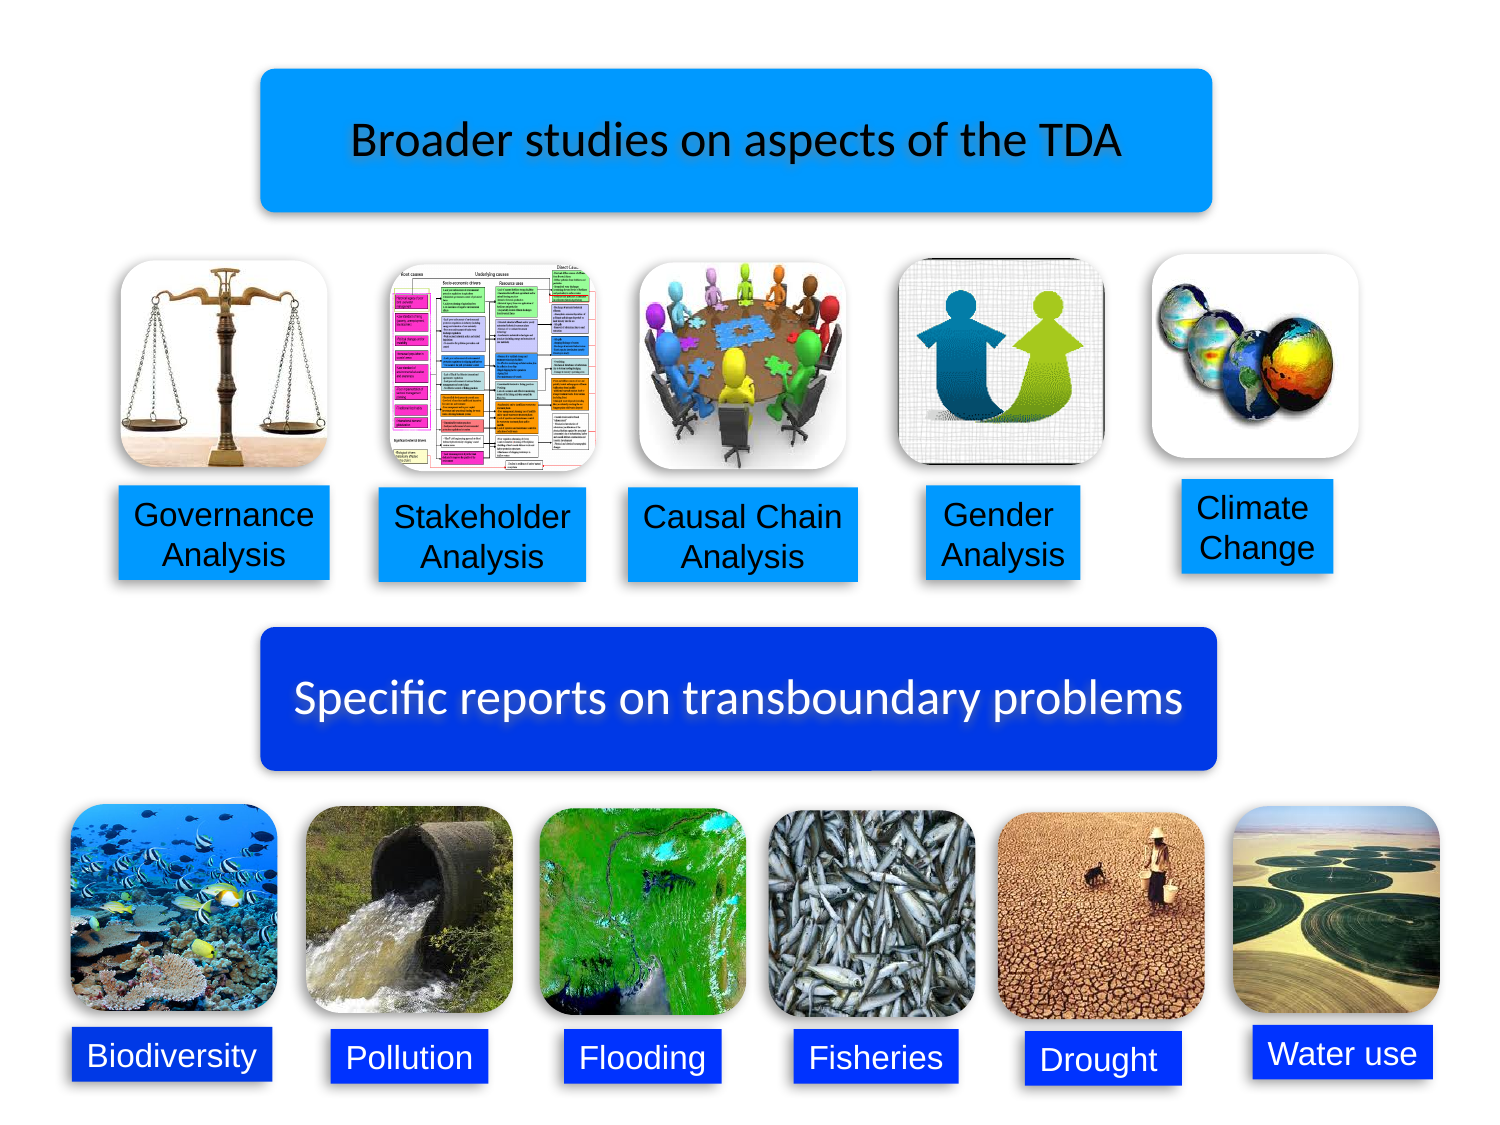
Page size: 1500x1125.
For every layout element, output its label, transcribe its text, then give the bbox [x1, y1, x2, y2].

picture [997, 811, 1206, 1020]
text_box Water use [1252, 1024, 1433, 1080]
text_box Gender Analysis [926, 485, 1081, 580]
text_box Biodiversity [71, 1026, 273, 1082]
text_box Fisheries [793, 1029, 959, 1084]
text_box Governance Analysis [118, 485, 330, 580]
picture [389, 263, 598, 472]
text_box [0, 16, 1500, 284]
picture [70, 803, 278, 1012]
text_box Causal Chain Analysis [628, 487, 858, 582]
picture [538, 807, 747, 1016]
text_box Stakeholder Analysis [378, 487, 587, 582]
text_box Climate Change [1181, 479, 1334, 574]
picture [638, 261, 847, 470]
text_box Flooding [564, 1029, 722, 1084]
text_box Pollution [330, 1029, 489, 1084]
picture [1151, 253, 1360, 459]
picture [768, 809, 976, 1018]
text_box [259, 626, 1218, 772]
text_box Drought [1024, 1031, 1182, 1086]
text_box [259, 68, 1213, 213]
picture [120, 259, 328, 468]
picture [1232, 805, 1441, 1014]
picture [305, 805, 514, 1014]
picture [897, 257, 1106, 466]
